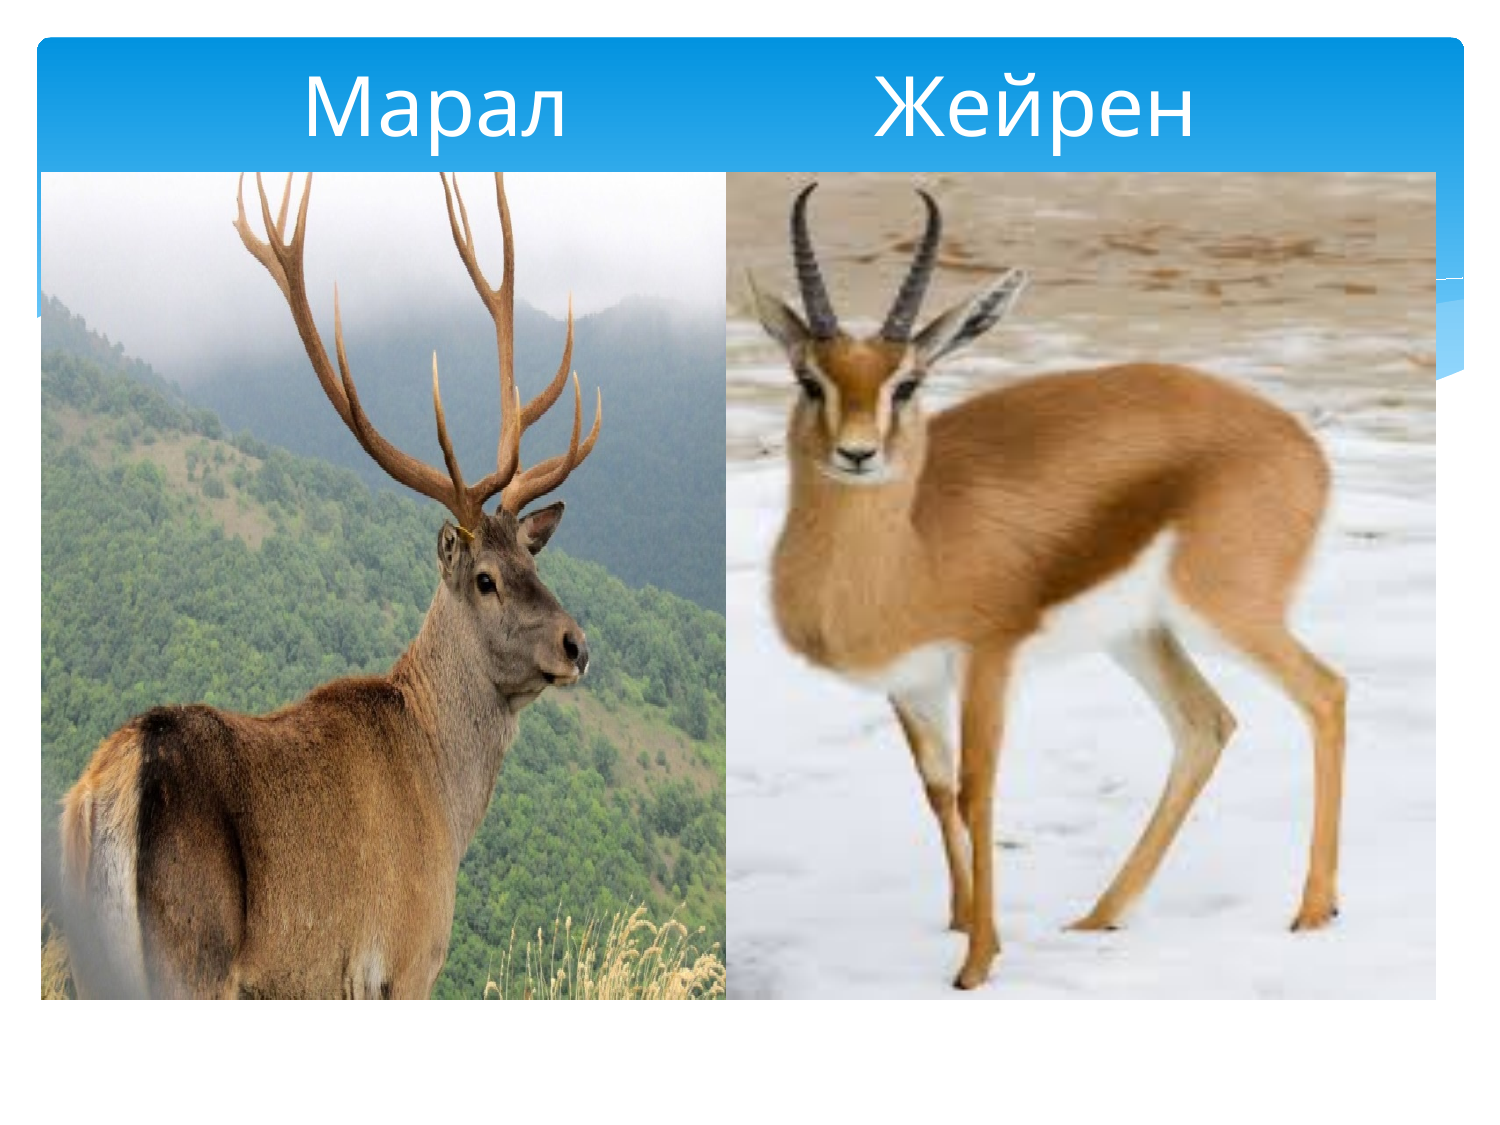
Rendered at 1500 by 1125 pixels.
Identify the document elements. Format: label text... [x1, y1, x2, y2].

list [41, 172, 724, 1000]
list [726, 172, 1436, 1000]
title Марал Жейрен [75, 45, 1425, 161]
